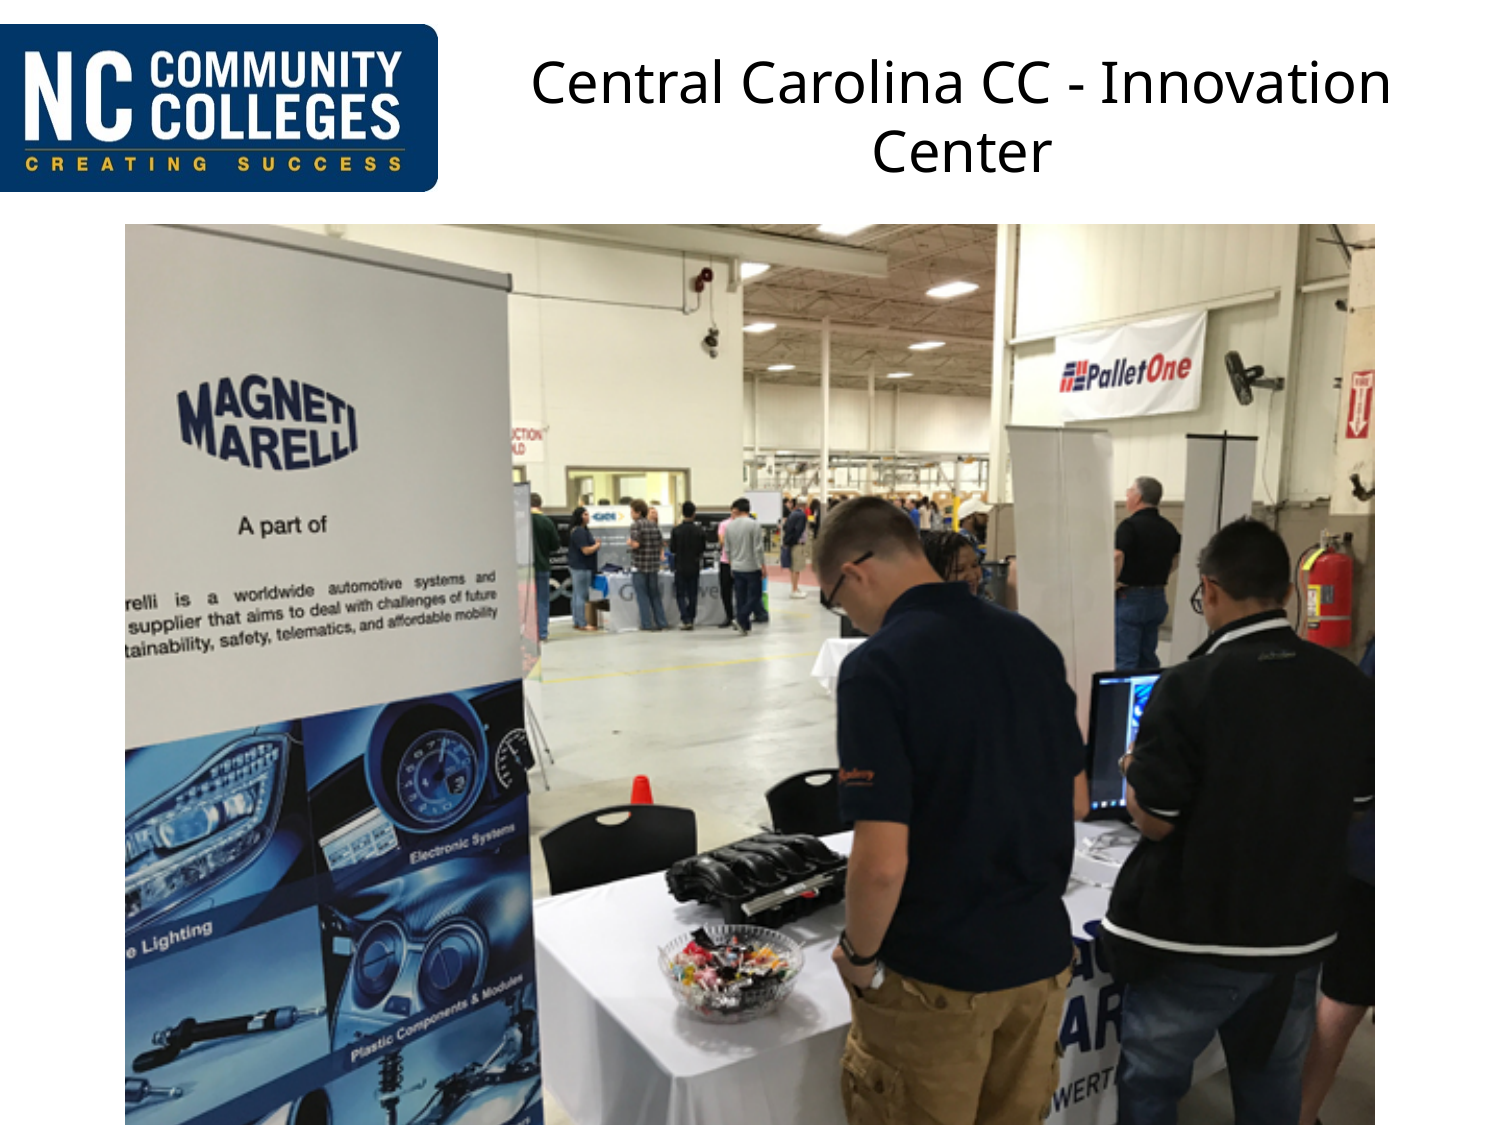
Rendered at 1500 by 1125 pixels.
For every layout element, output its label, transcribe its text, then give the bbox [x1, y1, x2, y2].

picture [124, 224, 1376, 1125]
title Central Carolina CC - Innovation Center [462, 37, 1463, 193]
picture [0, 24, 438, 192]
